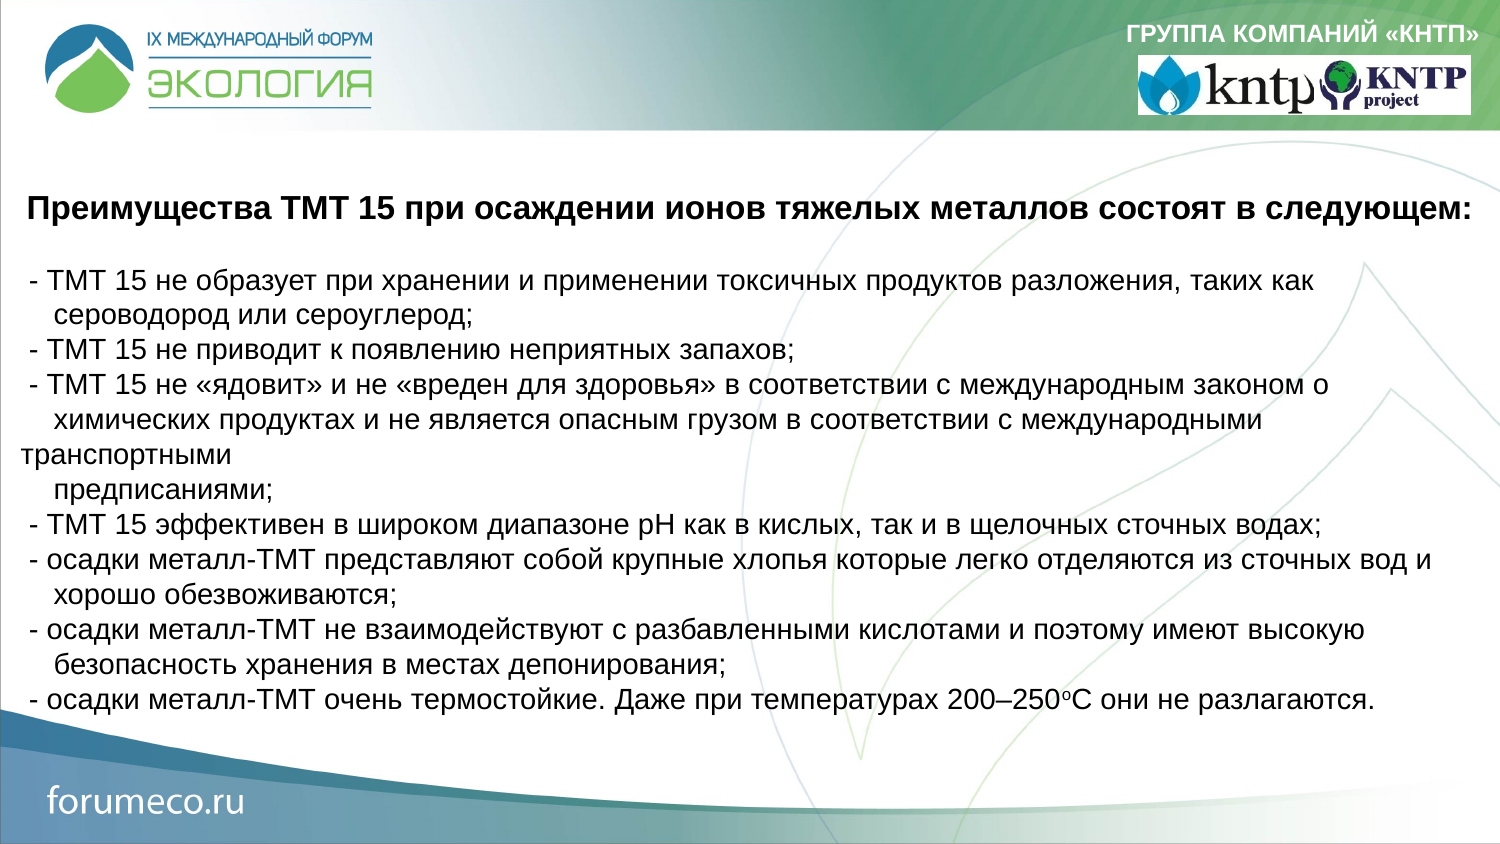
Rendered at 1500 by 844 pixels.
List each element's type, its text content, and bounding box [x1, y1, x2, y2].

text_box ГРУППА КОМПАНИЙ «КНТП» [1111, 10, 1500, 55]
picture [0, 0, 1500, 844]
text_box Преимущества ТМТ 15 при осаждении ионов тяжелых металлов состоят в следующем: - ТМТ 15 не образует при хранении и применении токсичных продуктов разложения, таких как сероводород или сероуглерод; - ТМТ 15 не приводит к появлению неприятных запахов; - ТМТ 15 не «ядовит» и не «вреден для здоровья» в соответствии с международным законом о химических продуктах и не является опасным грузом в соответствии с международными транспортными предписаниями; - ТМТ 15 эффективен в широком диапазоне рН как в кислых, так и в щелочных сточных водах; - осадки металл-ТМТ представляют собой крупные хлопья которые легко отделяются из сточных вод и хорошо обезвоживаются; - осадки металл-ТМТ не взаимодействуют с разбавленными кислотами и поэтому имеют высокую безопасность хранения в местах депонирования; - осадки металл-ТМТ очень термостойкие. Даже при температурах 200–250оС они не разлагаются. [5, 178, 1496, 723]
